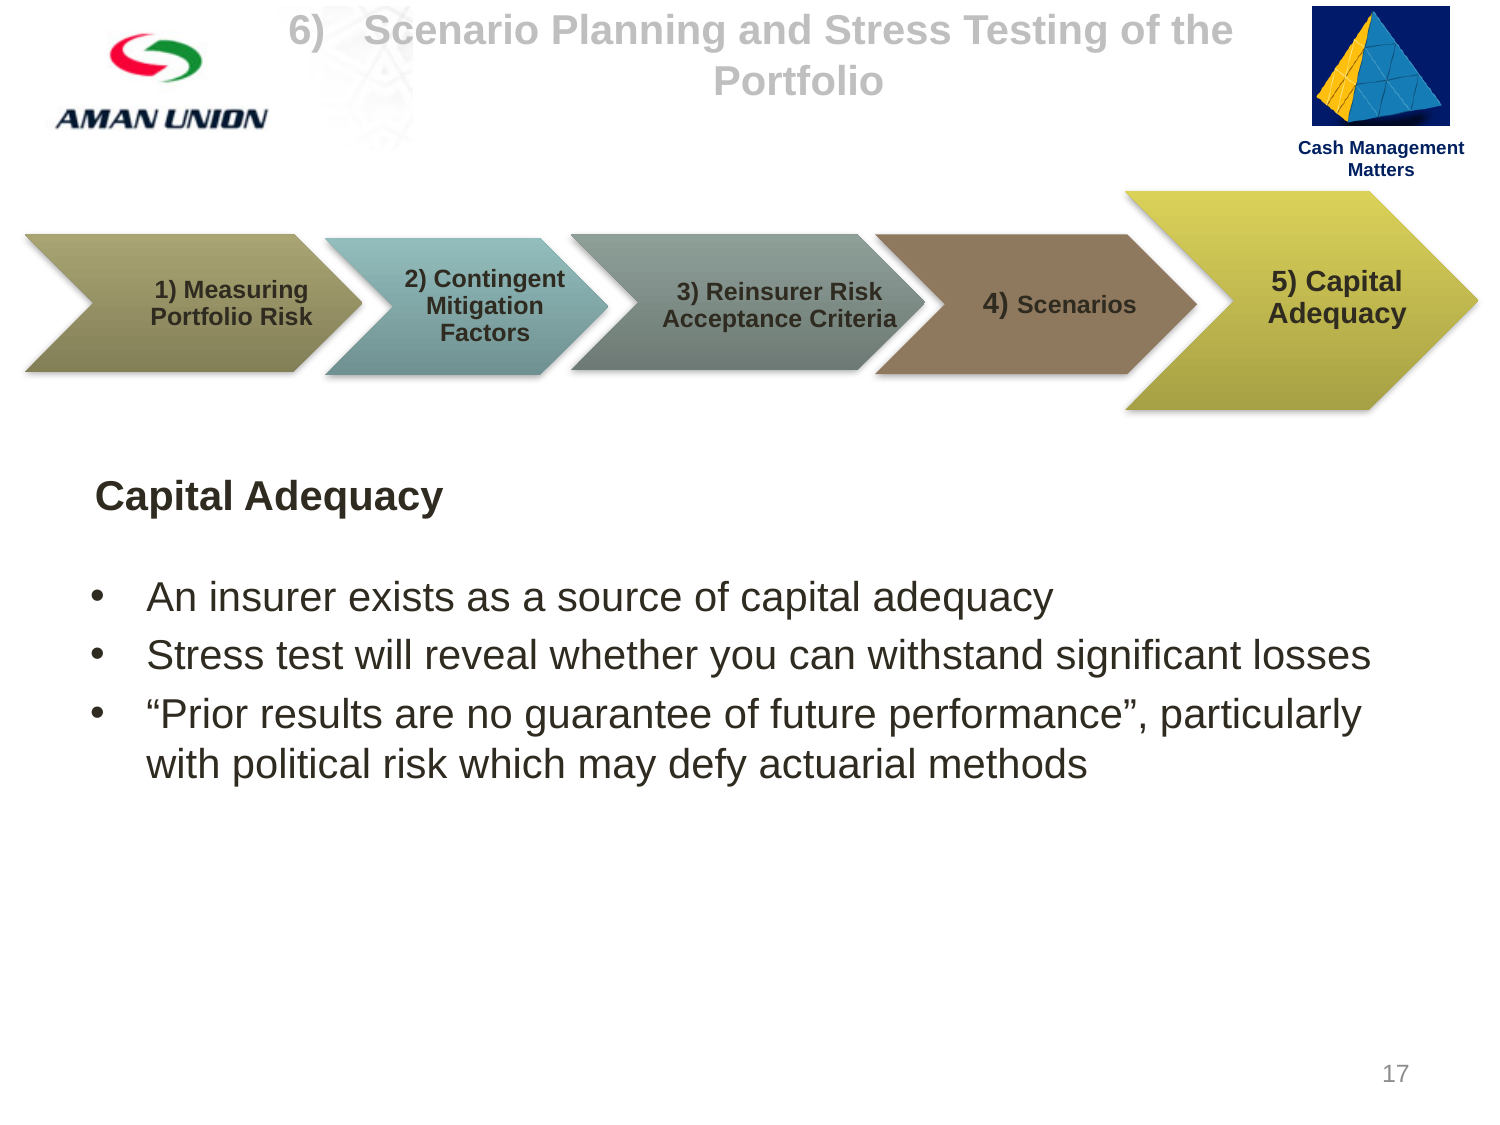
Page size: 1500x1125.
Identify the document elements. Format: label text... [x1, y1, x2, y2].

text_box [1124, 188, 1479, 411]
slide_number 17 [1074, 1042, 1425, 1103]
text_box An insurer exists as a source of capital adequacy Stress test will reveal whether you can withstand significant losses “Prior results are no guarantee of future performance”, particularly with political risk which may defy actuarial methods [74, 562, 1425, 863]
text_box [324, 237, 609, 376]
picture [1312, 5, 1451, 127]
text_box Cash Management Matters [1260, 127, 1500, 189]
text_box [24, 234, 363, 373]
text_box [874, 234, 1119, 375]
picture [7, 5, 413, 151]
text_box Capital Adequacy [79, 449, 1125, 538]
text_box Scenario Planning and Stress Testing of the Portfolio [237, 0, 1286, 111]
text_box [570, 234, 872, 375]
